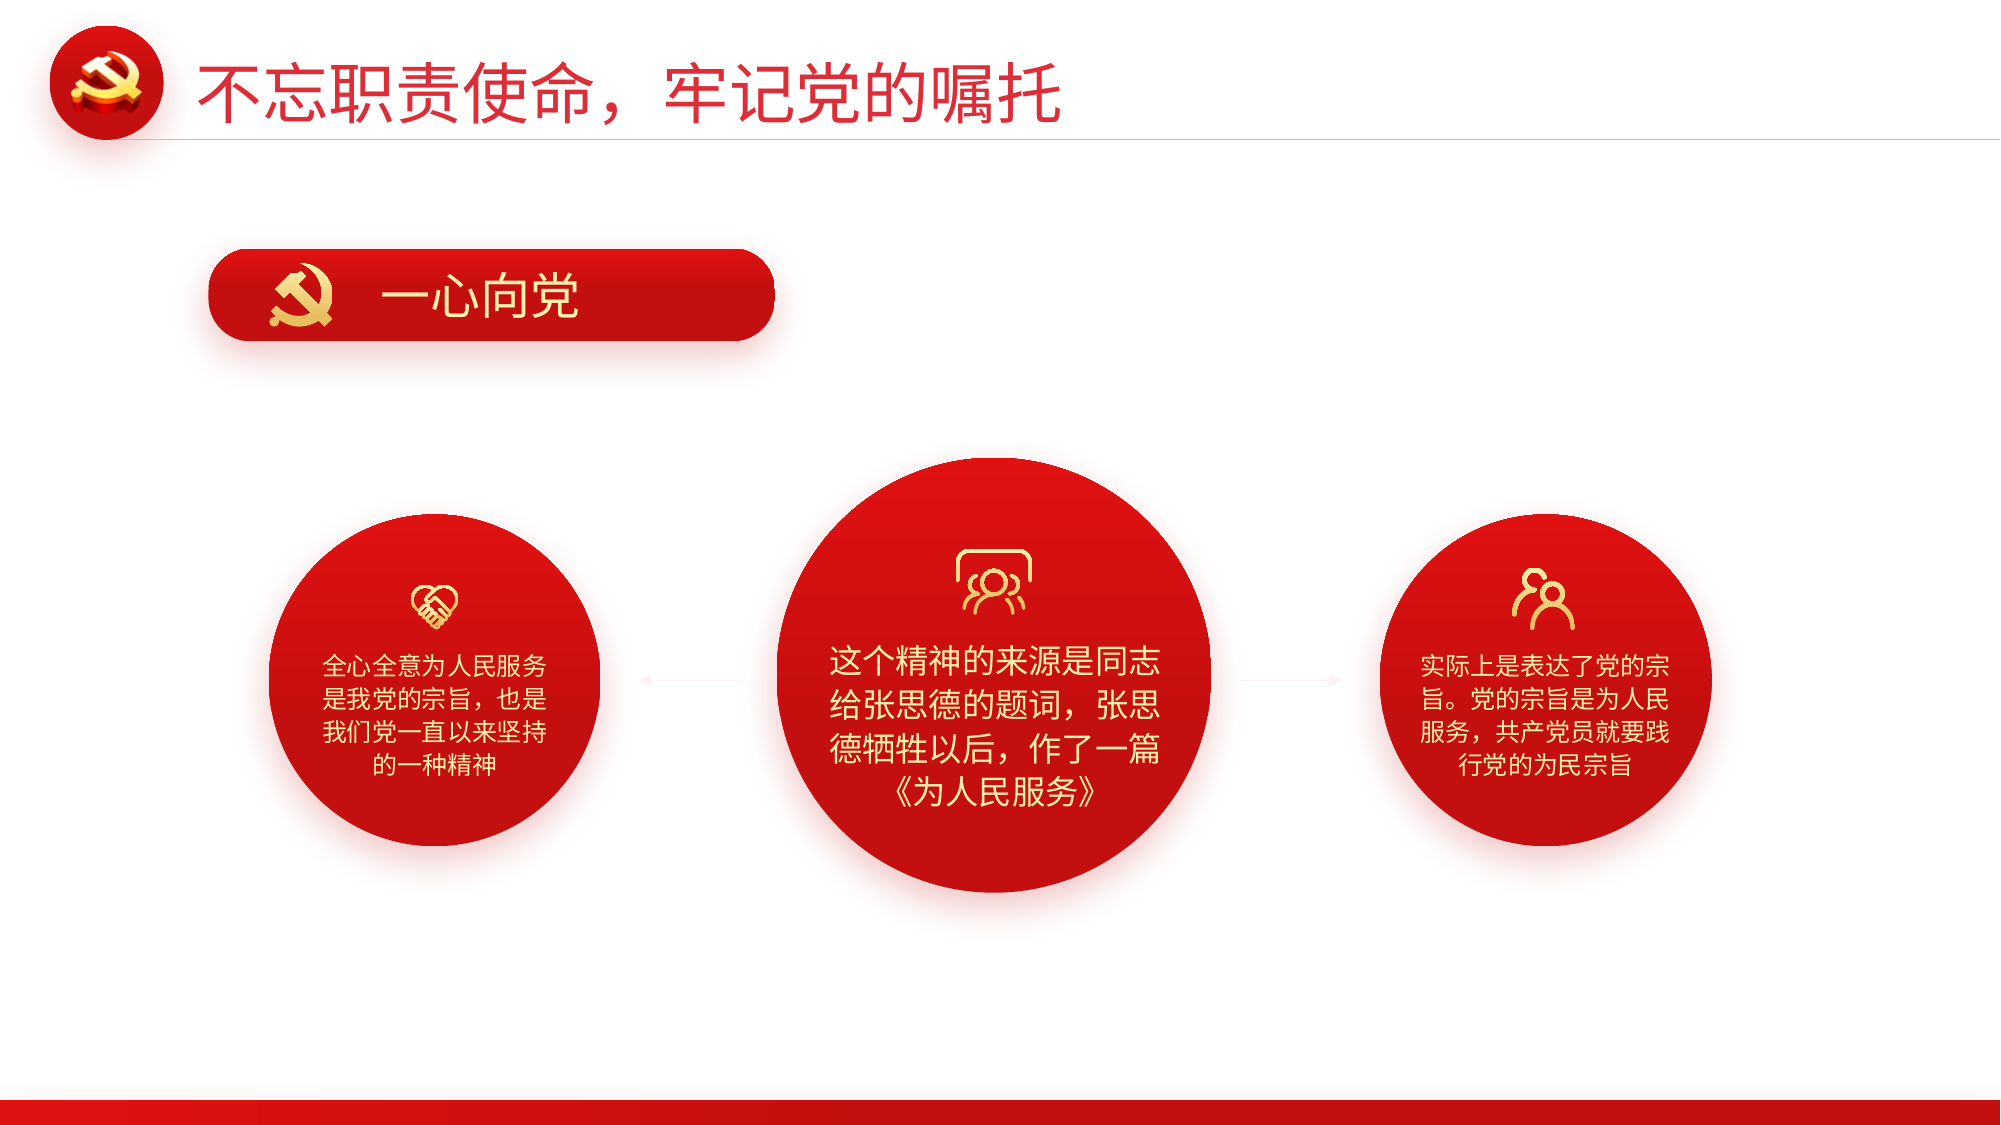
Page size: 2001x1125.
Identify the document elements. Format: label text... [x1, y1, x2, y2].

text_box [1530, 581, 1576, 631]
text_box [267, 513, 602, 773]
text_box [962, 574, 981, 611]
text_box [306, 787, 564, 848]
text_box [1417, 787, 1675, 848]
text_box [775, 456, 1213, 797]
text_box [269, 263, 333, 327]
text_box [1007, 574, 1020, 596]
text_box [829, 819, 1159, 894]
text_box [973, 568, 1008, 616]
text_box [1017, 596, 1026, 611]
text_box 这个精神的来源是同志给张思德的题词，张思德牺牲以后，作了一篇《为人民服务》 [812, 628, 1178, 819]
text_box [956, 548, 1032, 583]
text_box 一心向党 [207, 247, 776, 343]
text_box [1378, 513, 1713, 761]
text_box 全心全意为人民服务是我党的宗旨，也是我们党一直以来坚持的一种精神 [295, 640, 574, 787]
text_box 不忘职责使命，牢记党的嘱托 [180, 28, 1167, 139]
text_box 实际上是表达了党的宗旨。党的宗旨是为人民服务，共产党员就要践行党的为民宗旨 [1399, 640, 1692, 787]
text_box [1005, 598, 1015, 616]
picture [71, 51, 142, 114]
text_box [1512, 567, 1547, 617]
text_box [409, 581, 460, 633]
